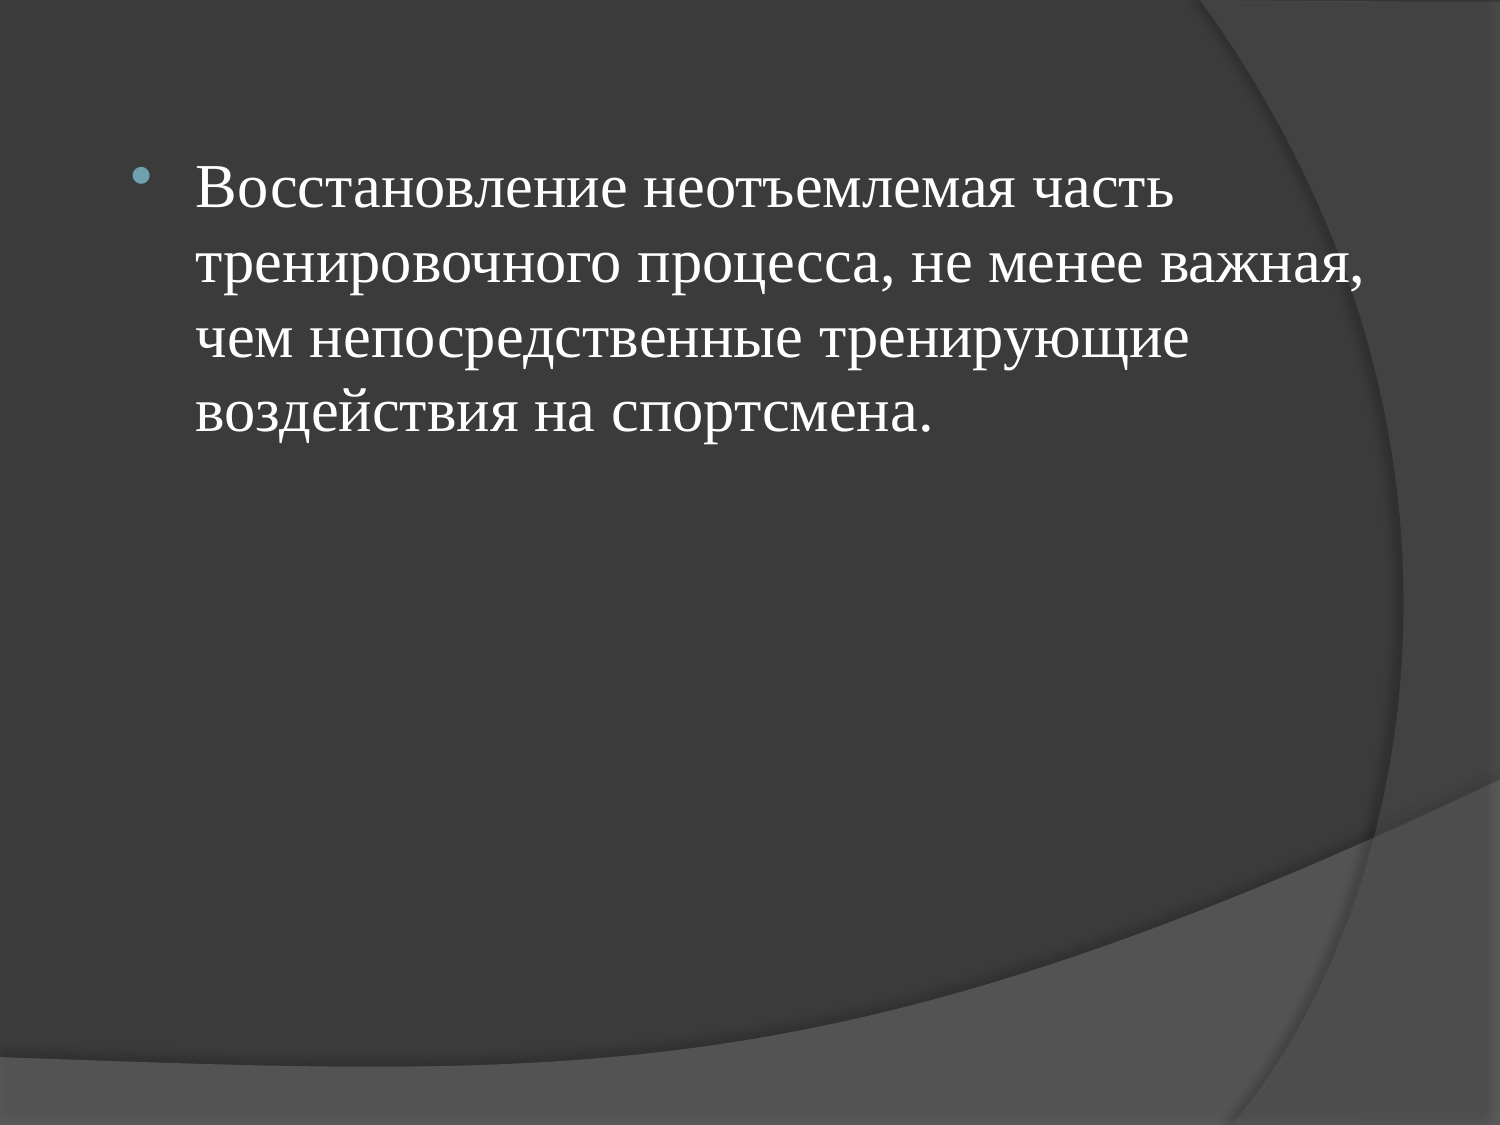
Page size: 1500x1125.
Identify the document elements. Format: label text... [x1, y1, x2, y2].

list Восстановление неотъемлемая часть тренировочного процесса, не менее важная, чем непосредственные тренирующие воздействия на спортсмена. [112, 137, 1437, 1005]
